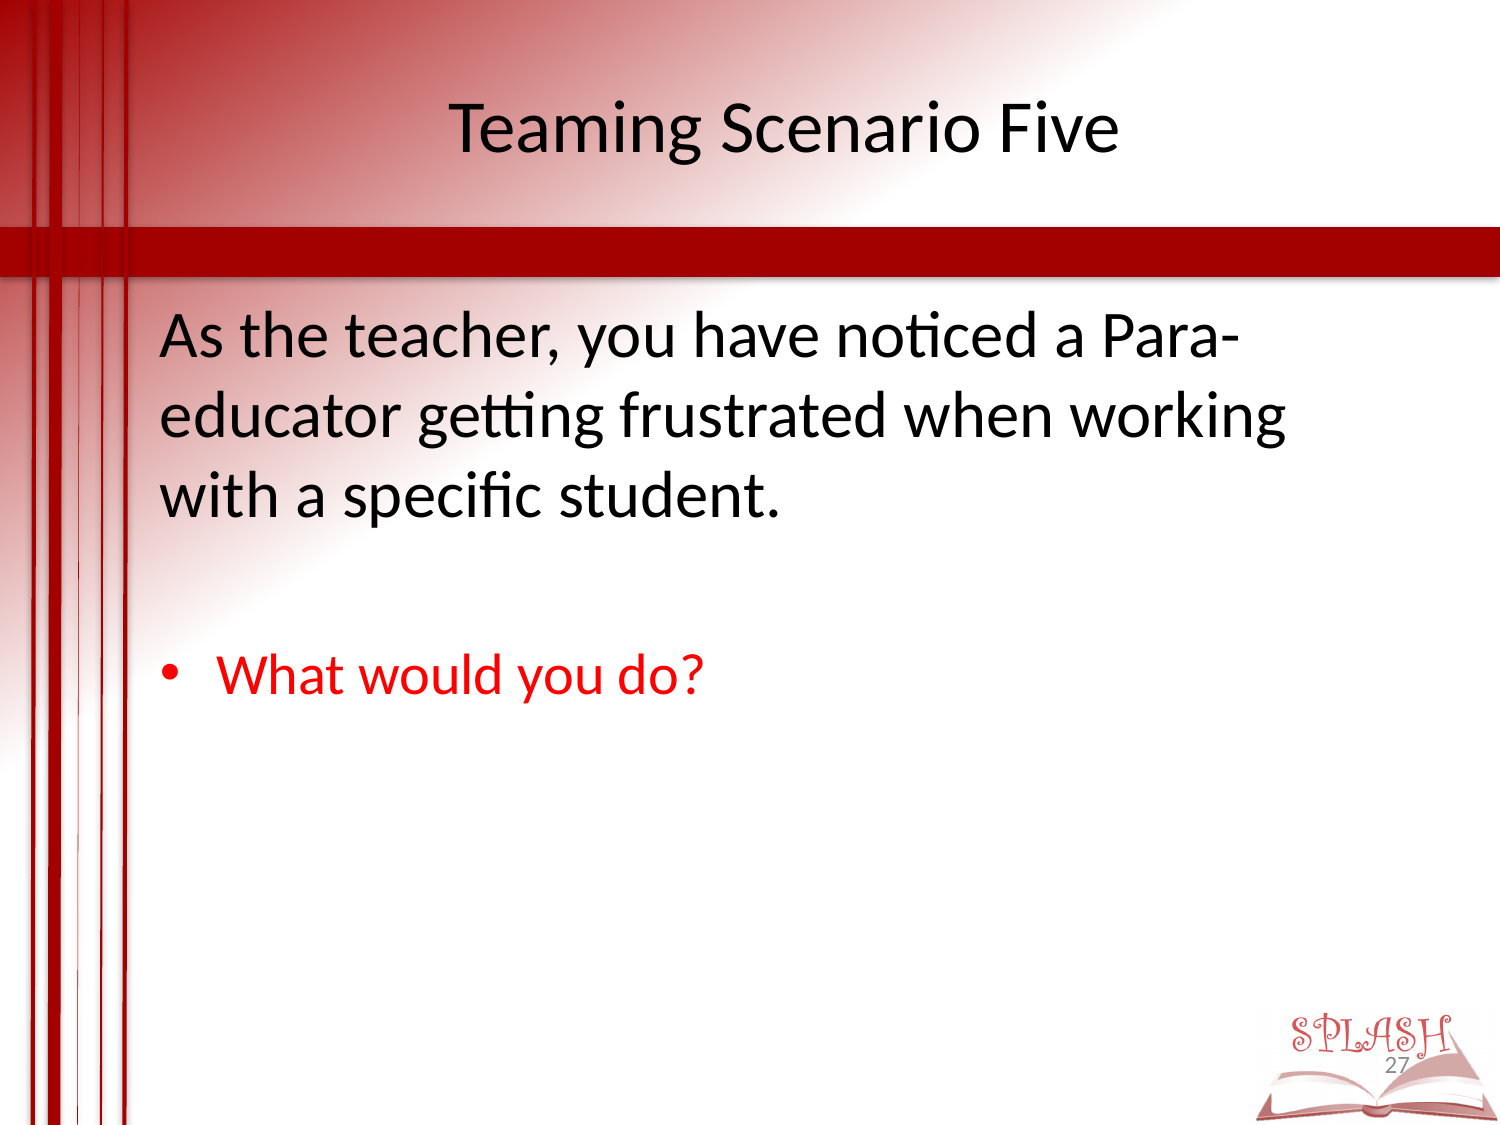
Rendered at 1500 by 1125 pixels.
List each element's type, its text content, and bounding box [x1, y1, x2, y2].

slide_number 27 [1074, 1024, 1425, 1103]
title Teaming Scenario Five [145, 28, 1425, 217]
list As the teacher, you have noticed a Para-educator getting frustrated when working with a specific student. What would you do? [145, 283, 1425, 1075]
